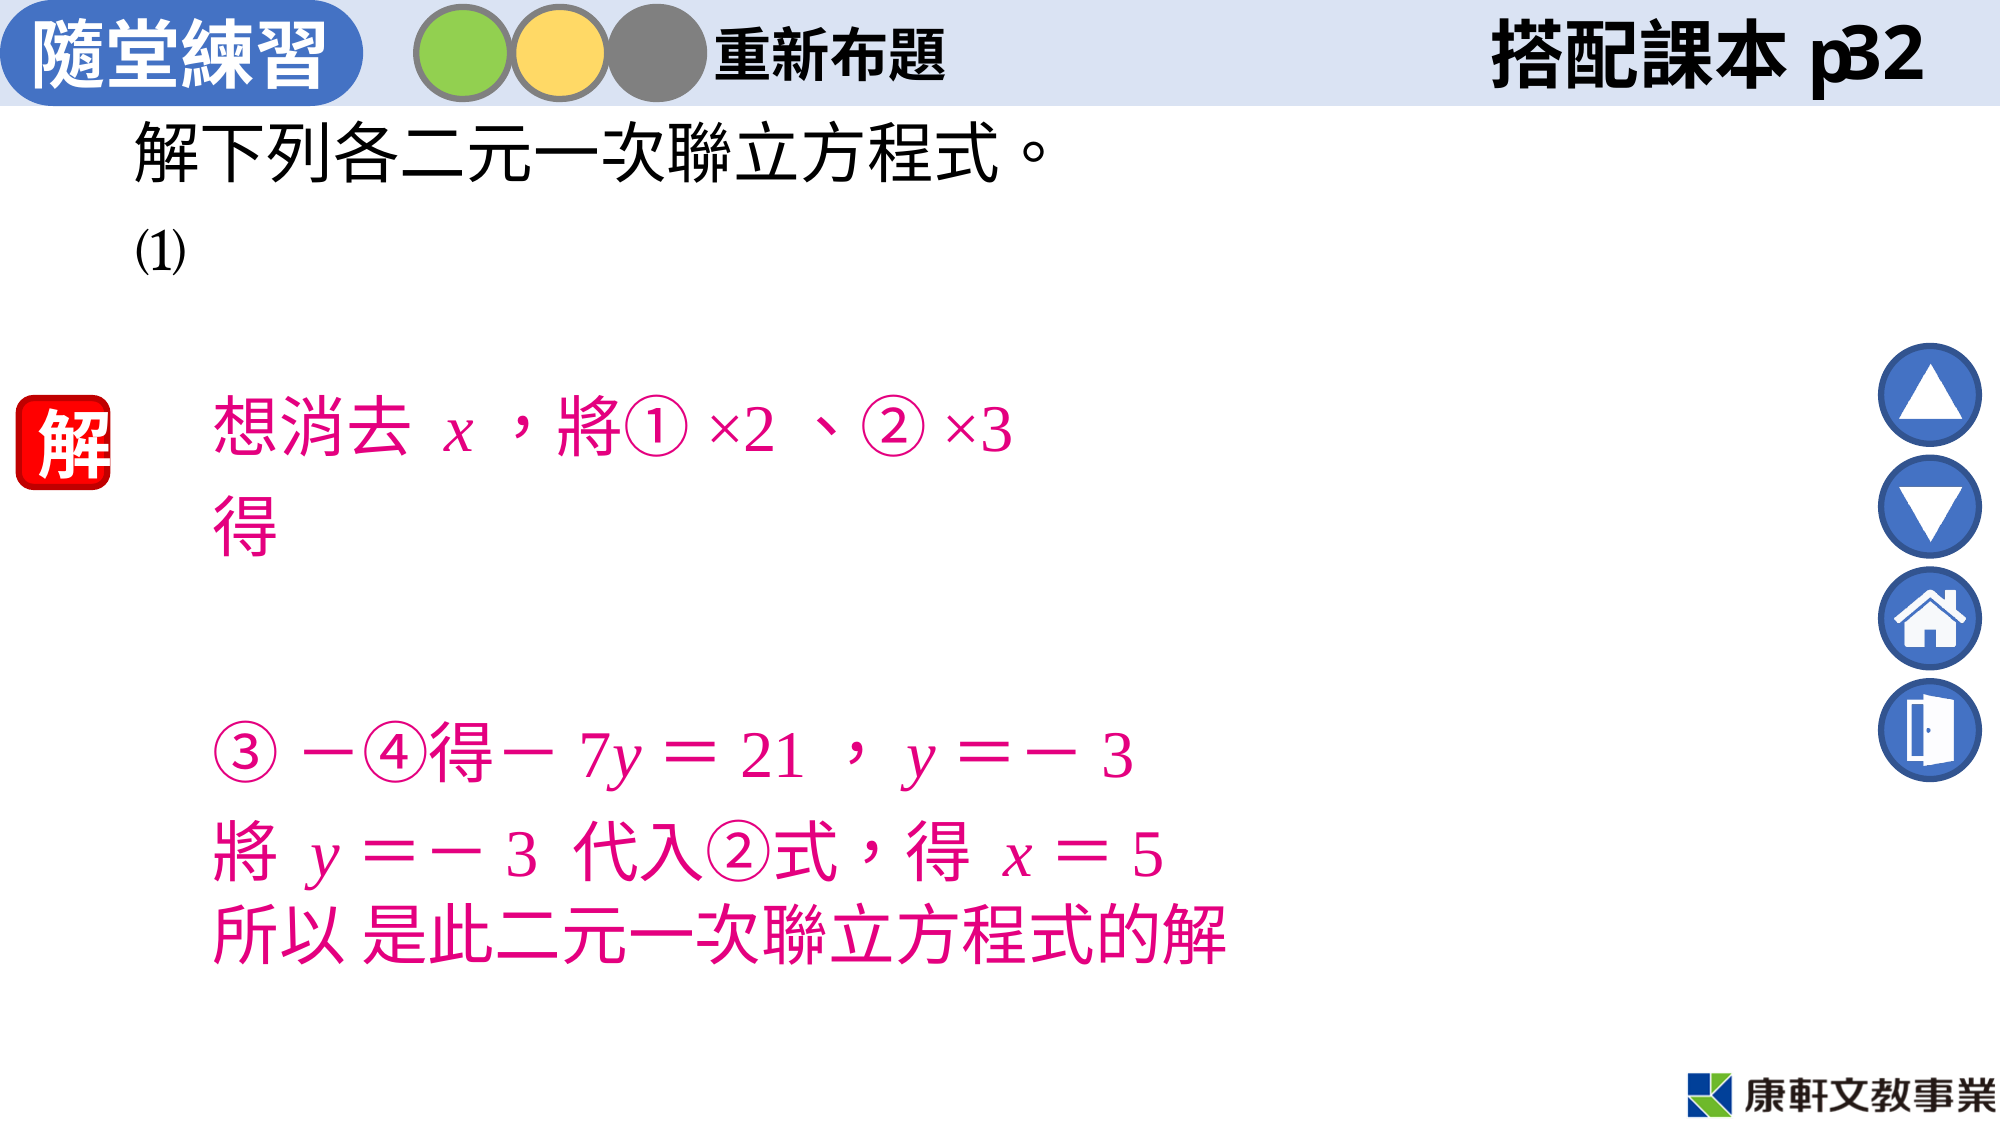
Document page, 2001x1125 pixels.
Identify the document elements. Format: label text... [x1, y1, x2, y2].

text_box ③－④得－7y＝21，y＝－3 [198, 687, 1625, 786]
picture [1897, 486, 1963, 543]
picture [1894, 582, 1966, 654]
text_box 想消去 x，將①×2、②×3 [198, 361, 1625, 473]
picture [1663, 1065, 2001, 1125]
subtitle 32 [1824, 7, 2000, 104]
text_box [415, 5, 512, 101]
picture [1894, 694, 1966, 766]
text_box 重新布題 [375, 0, 979, 108]
picture [1897, 362, 1963, 420]
text_box 解 [17, 396, 109, 488]
text_box [512, 5, 609, 101]
text_box [609, 5, 706, 101]
text_box 將 y＝－3 代入②式，得 x＝5 [198, 786, 1625, 898]
